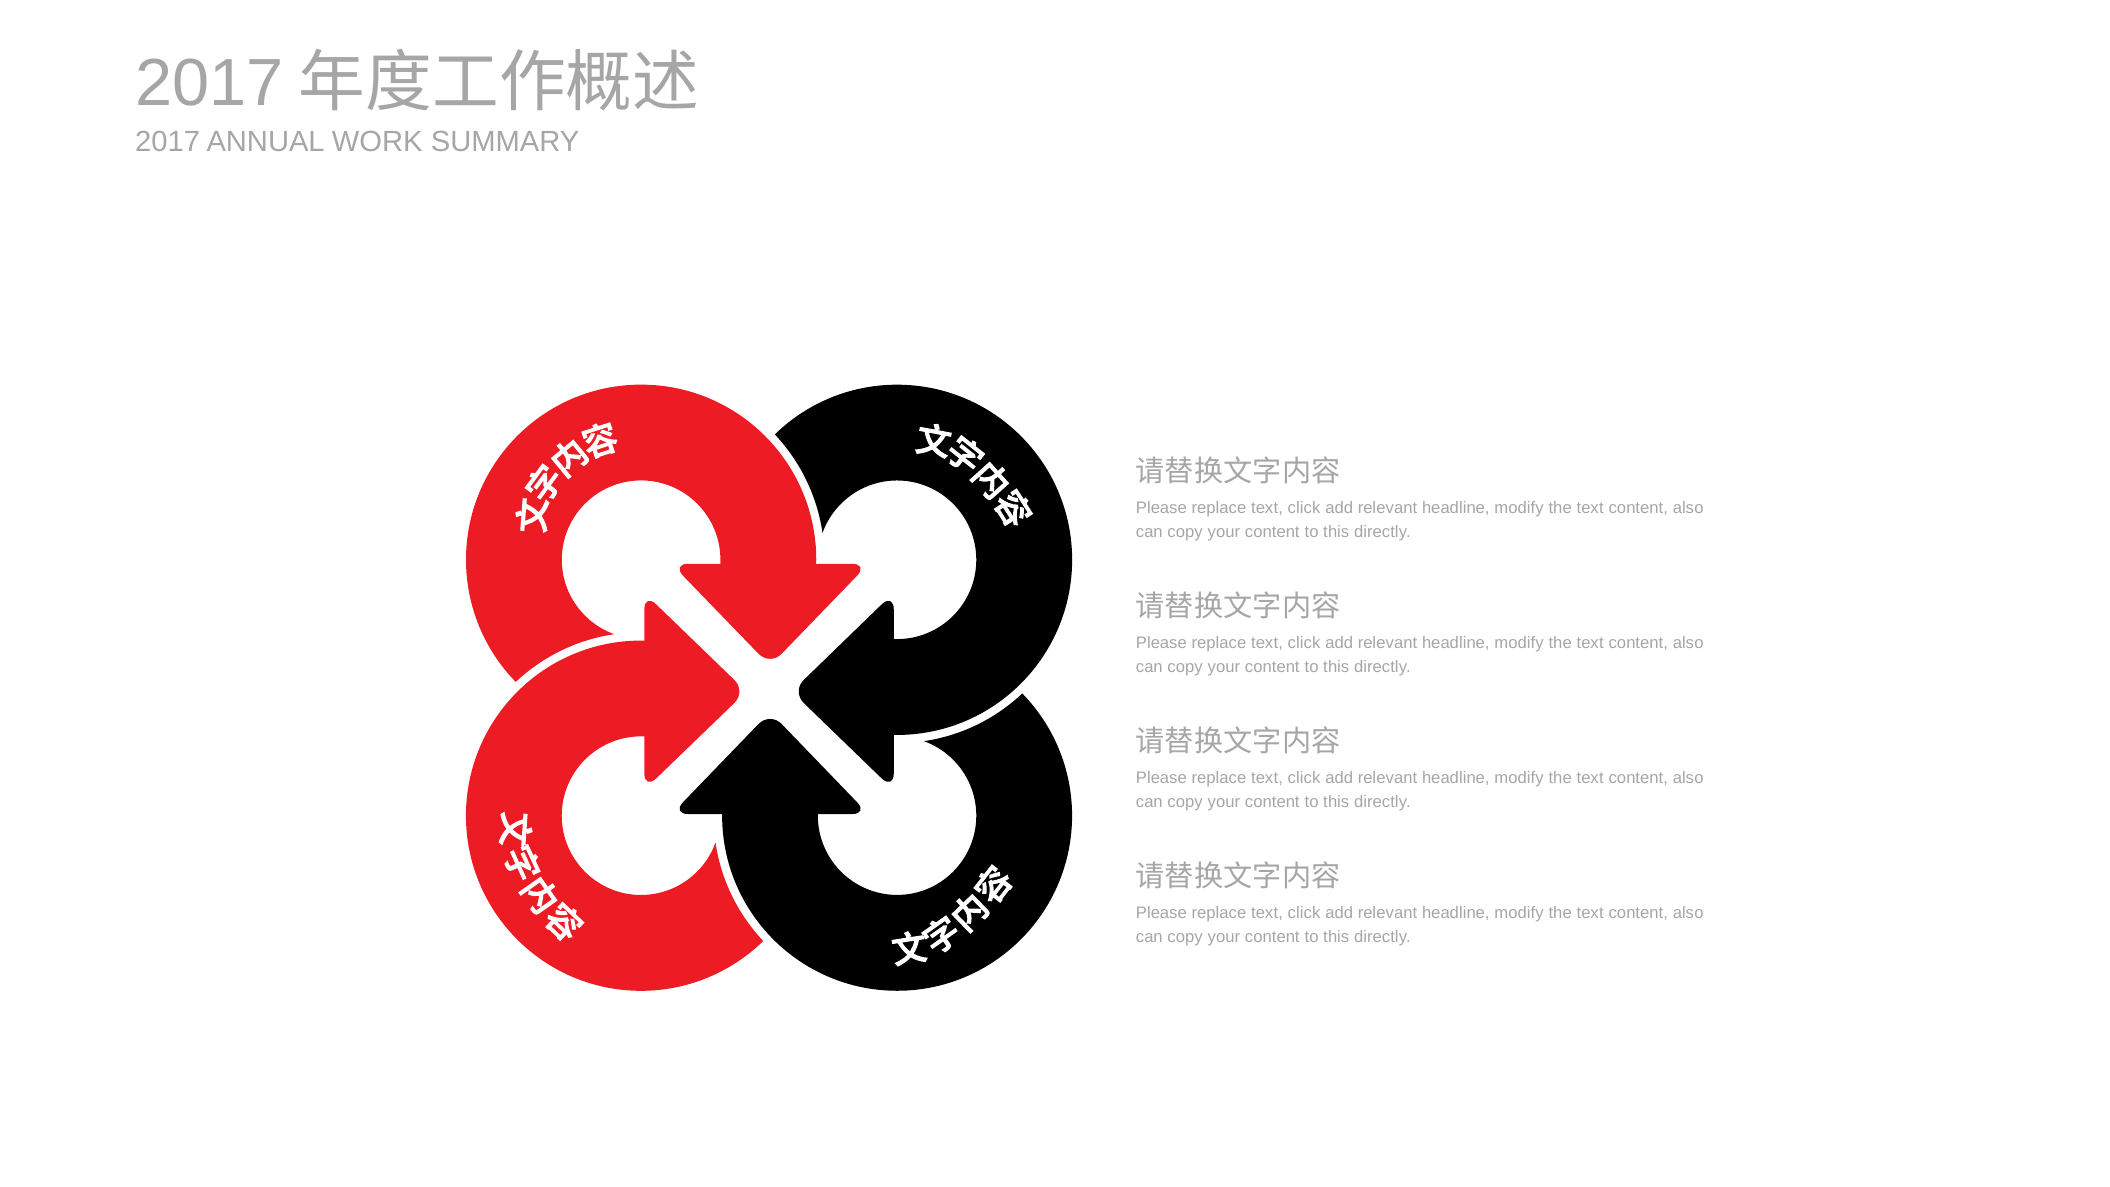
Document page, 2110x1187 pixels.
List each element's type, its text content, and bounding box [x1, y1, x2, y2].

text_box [465, 384, 1073, 991]
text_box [1135, 444, 1728, 539]
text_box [1135, 850, 1728, 945]
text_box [1135, 580, 1728, 674]
text_box 2017年度工作概述 [135, 38, 783, 119]
text_box 2017 ANNUAL WORK SUMMARY [135, 122, 596, 158]
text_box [1135, 715, 1728, 810]
